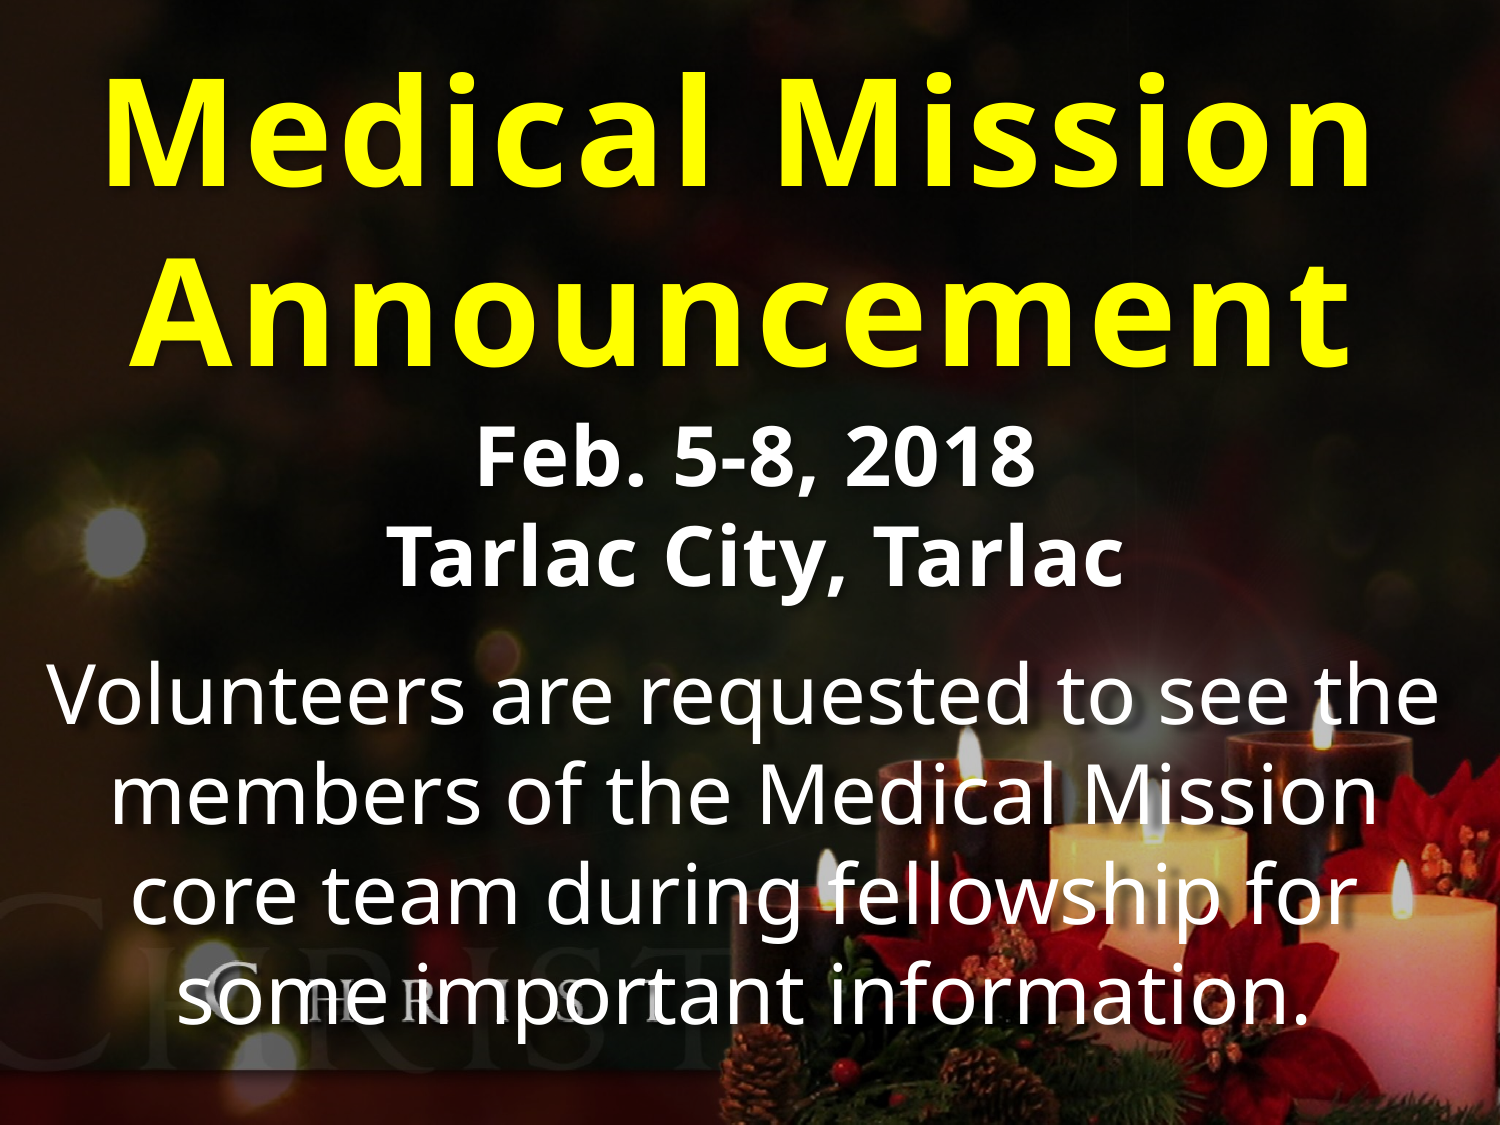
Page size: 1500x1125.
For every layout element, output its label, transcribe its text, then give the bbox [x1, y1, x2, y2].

picture [0, 0, 1500, 1125]
text_box Volunteers are requested to see the members of the Medical Mission core team during fellowship for some important information. [0, 633, 1490, 1049]
text_box Medical Mission Announcement [0, 28, 1490, 404]
text_box Feb. 5-8, 2018 Tarlac City, Tarlac [22, 395, 1490, 611]
